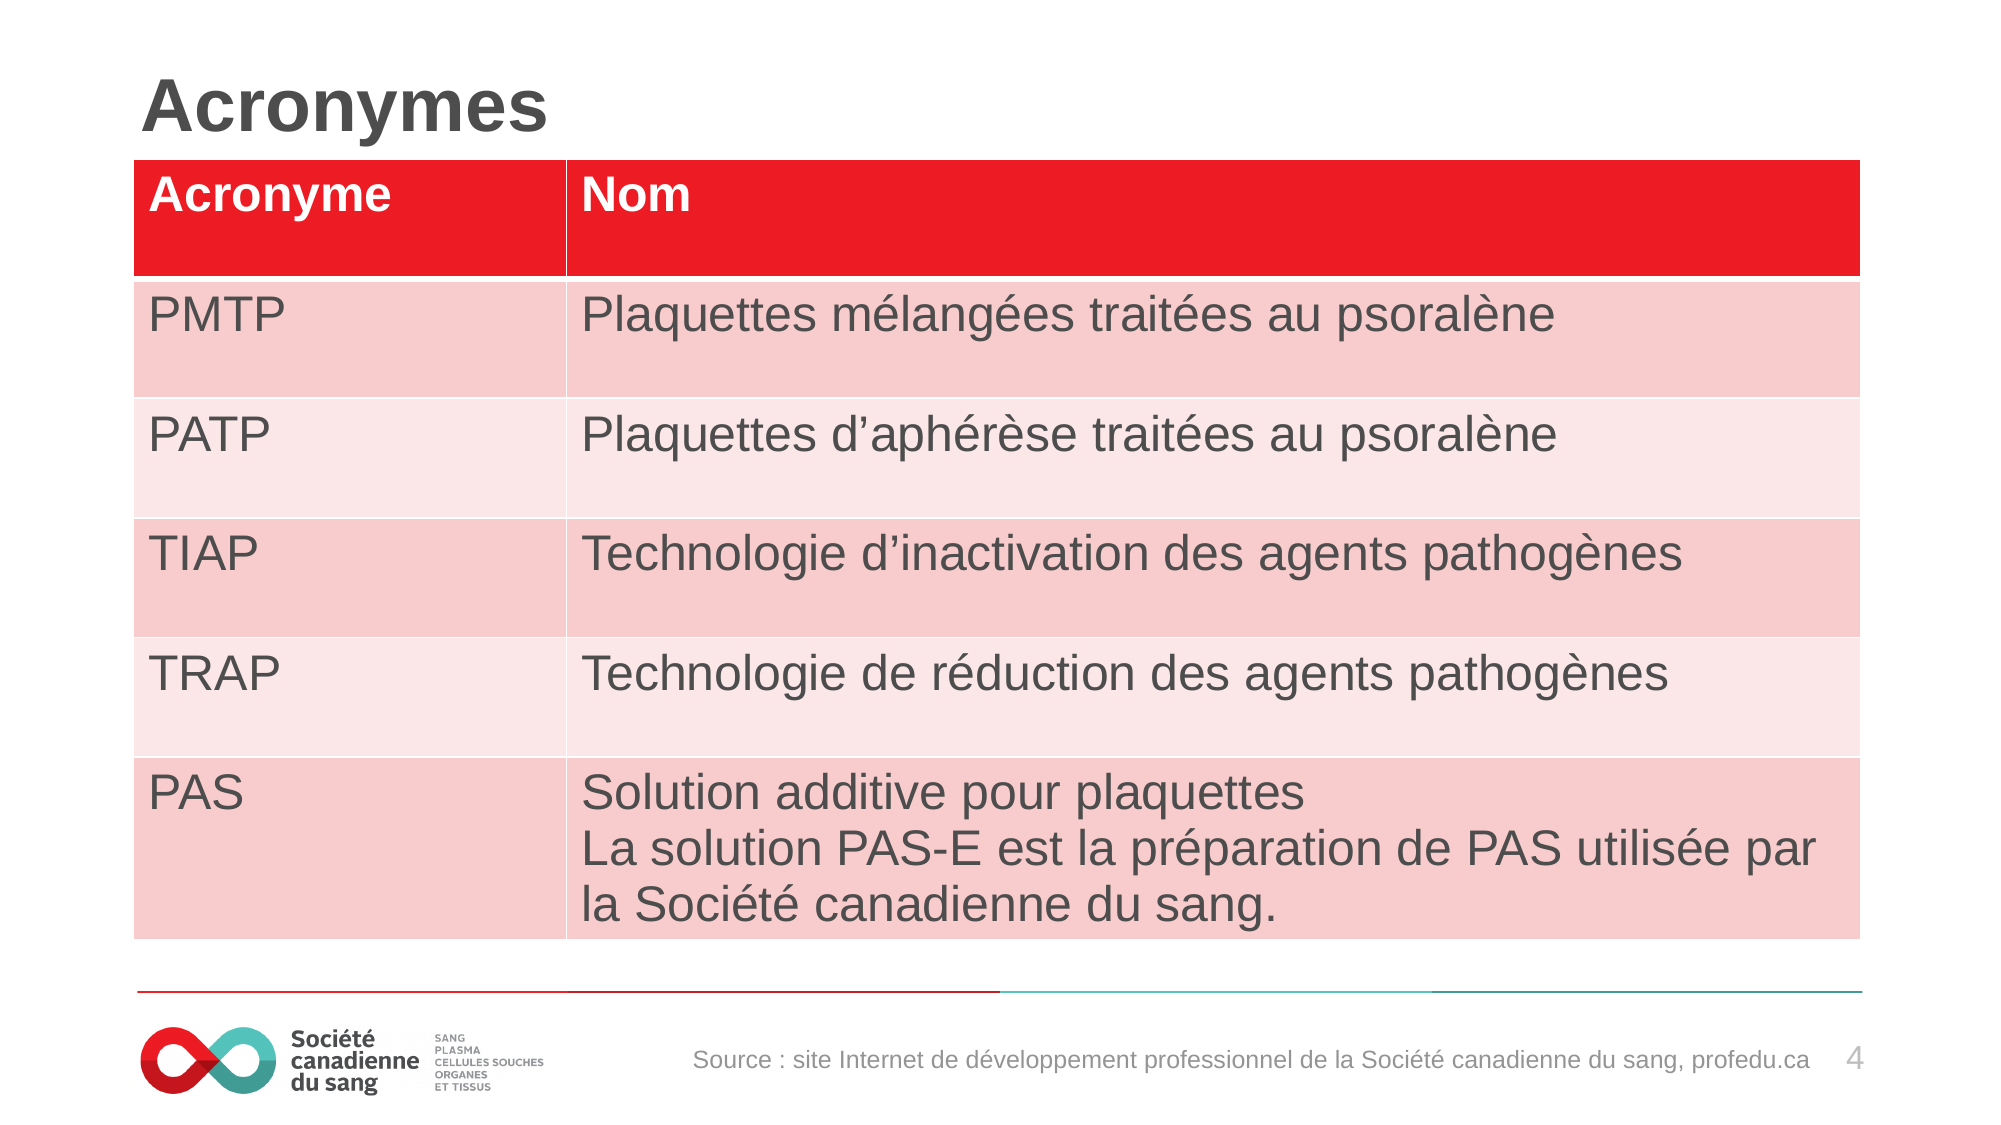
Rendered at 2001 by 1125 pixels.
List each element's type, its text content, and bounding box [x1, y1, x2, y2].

text_box Source : site Internet de développement professionnel de la Société canadienne du sang, profedu.ca [677, 1036, 1932, 1082]
table_cell Plaquettes d’aphérèse traitées au psoralène [567, 399, 1860, 517]
table_cell PATP [134, 399, 566, 517]
title Acronymes [125, 0, 1863, 155]
table_cell Technologie d’inactivation des agents pathogènes [567, 519, 1860, 637]
table_cell TIAP [134, 519, 566, 637]
table_cell PAS [134, 758, 566, 939]
table_cell Technologie de réduction des agents pathogènes [567, 638, 1860, 756]
table_header Nom [567, 160, 1860, 276]
table_cell Solution additive pour plaquettes La solution PAS-E est la préparation de PAS utilisée par la Société canadienne du sang. [567, 758, 1860, 939]
table_cell TRAP [134, 638, 566, 756]
table_cell PMTP [134, 282, 566, 397]
table_cell Plaquettes mélangées traitées au psoralène [567, 282, 1860, 397]
picture [132, 1023, 549, 1099]
table_header Acronyme [134, 160, 566, 276]
